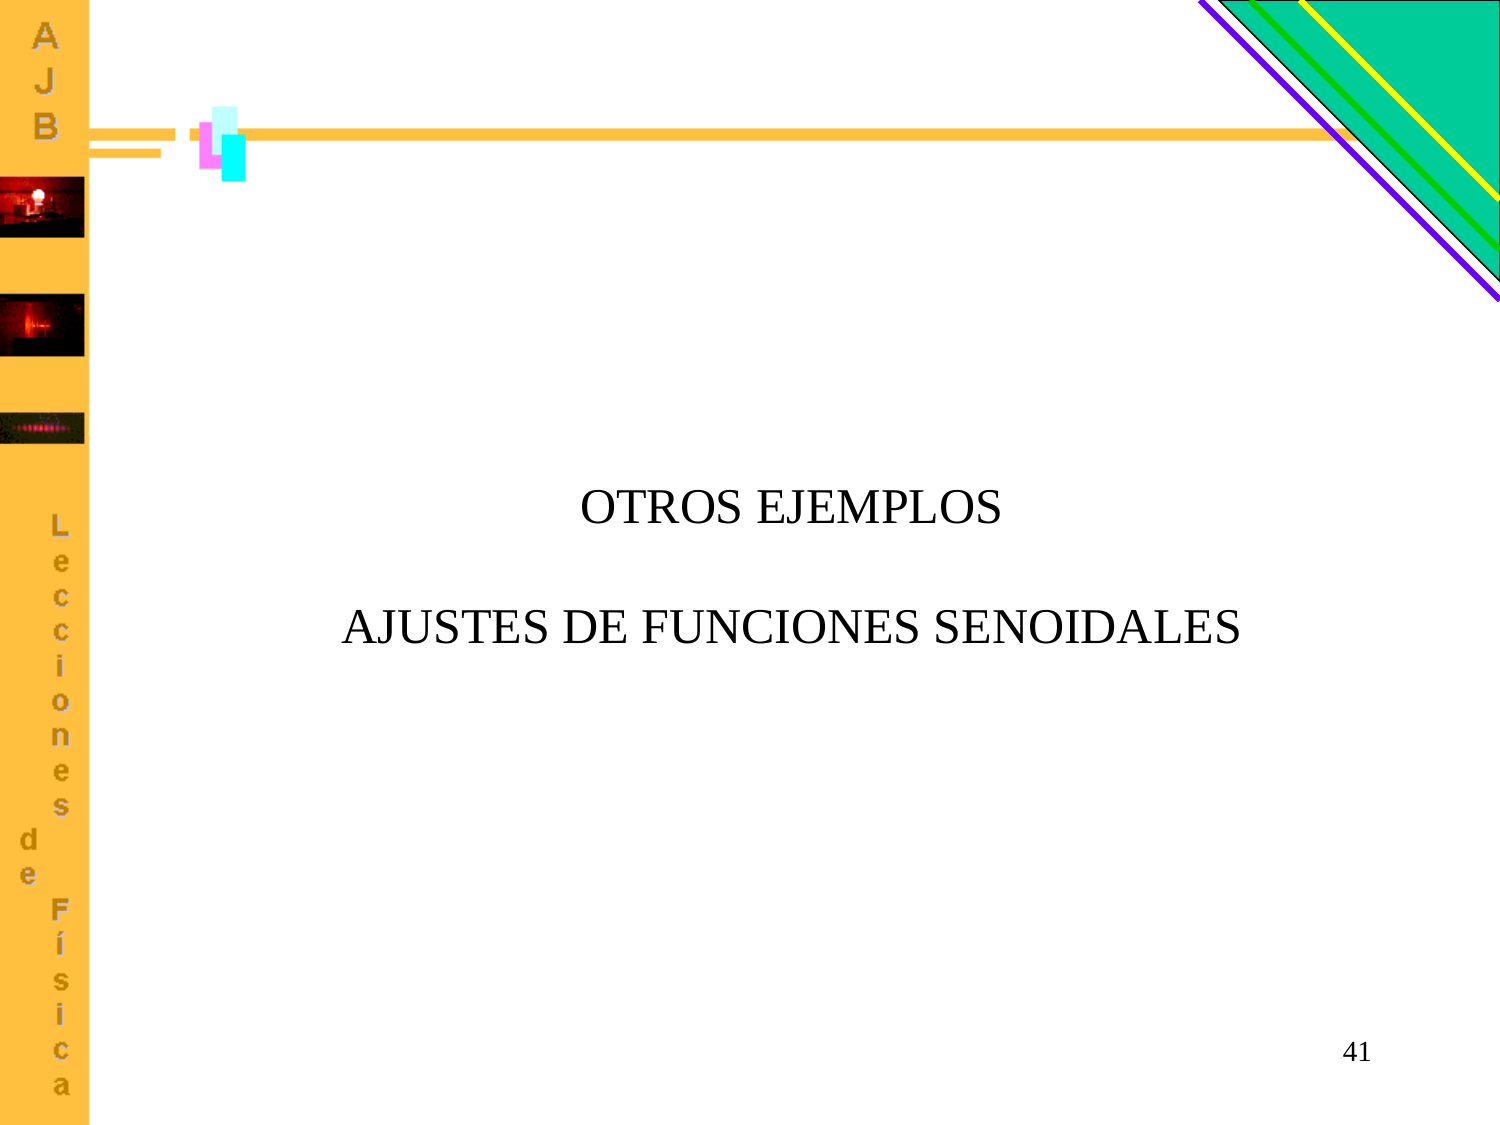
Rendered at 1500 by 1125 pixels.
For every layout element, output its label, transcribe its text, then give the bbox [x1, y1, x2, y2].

slide_number 41 [1074, 1024, 1388, 1101]
text_box OTROS EJEMPLOS AJUSTES DE FUNCIONES SENOIDALES [326, 466, 1257, 661]
picture [0, 0, 1500, 1125]
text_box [1199, 0, 1500, 301]
